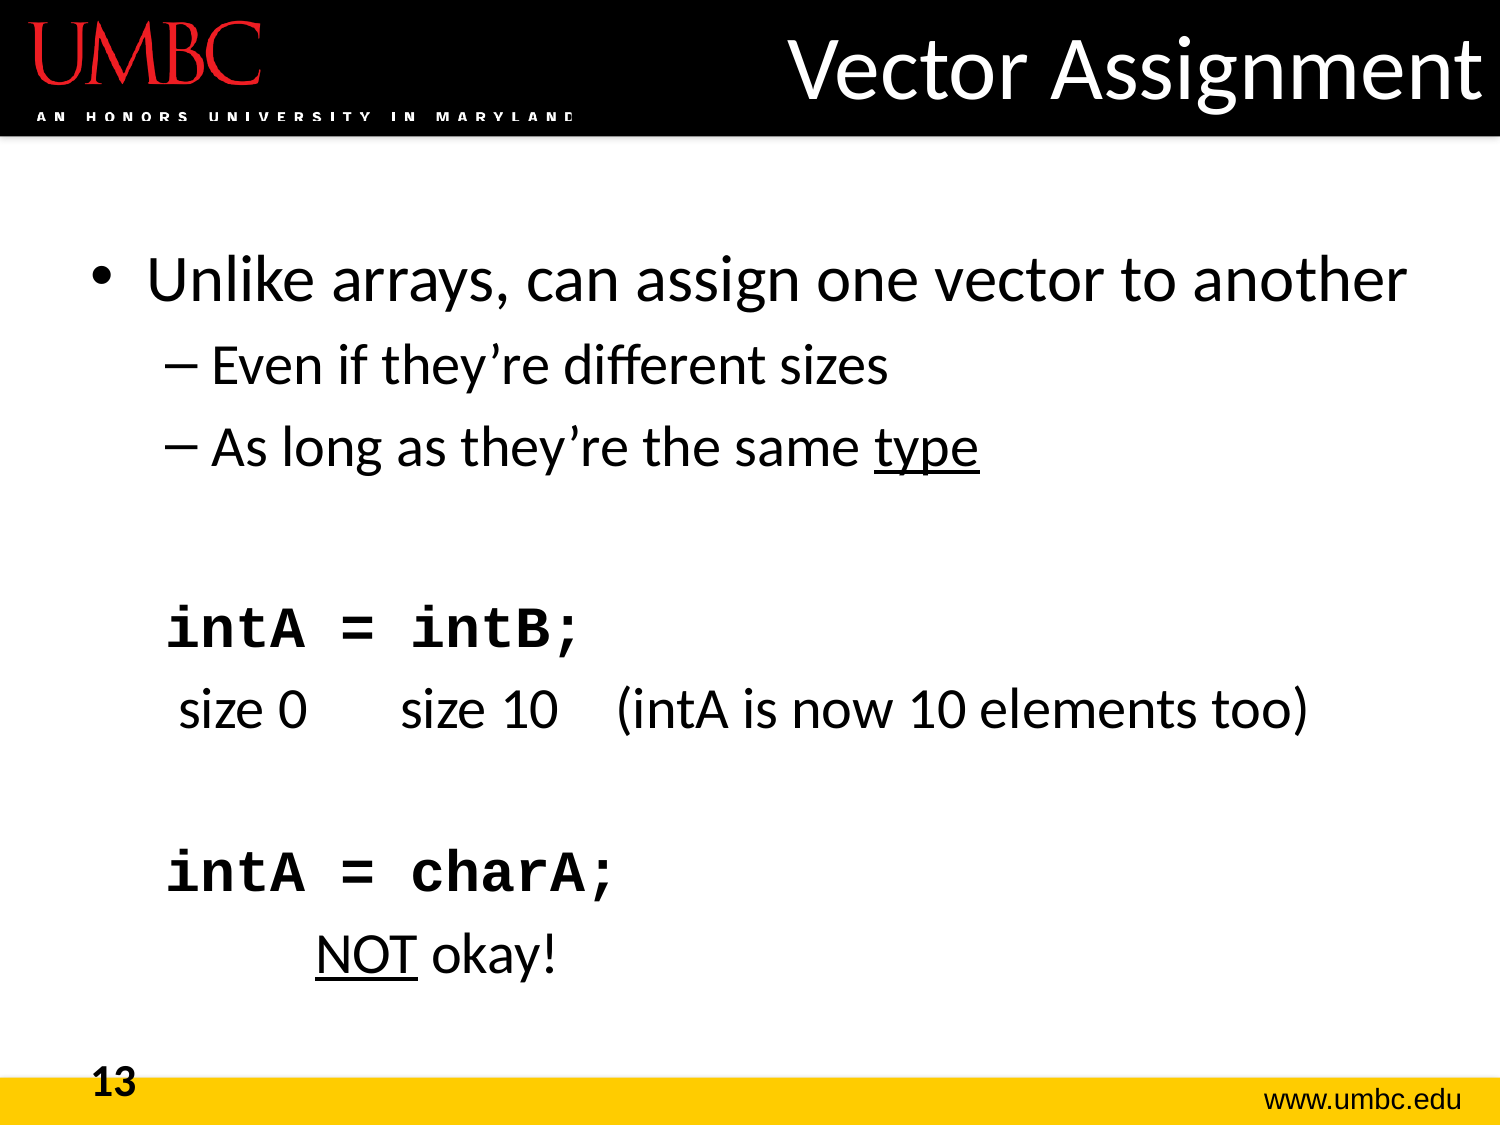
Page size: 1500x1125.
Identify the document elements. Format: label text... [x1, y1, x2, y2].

list Unlike arrays, can assign one vector to another Even if they’re different sizes As long as they’re the same type intA = intB; size 0 size 10 (intA is now 10 elements too) intA = charA; NOT okay! [75, 227, 1457, 1015]
title Vector Assignment [150, 0, 1500, 188]
slide_number 13 [75, 1042, 425, 1103]
